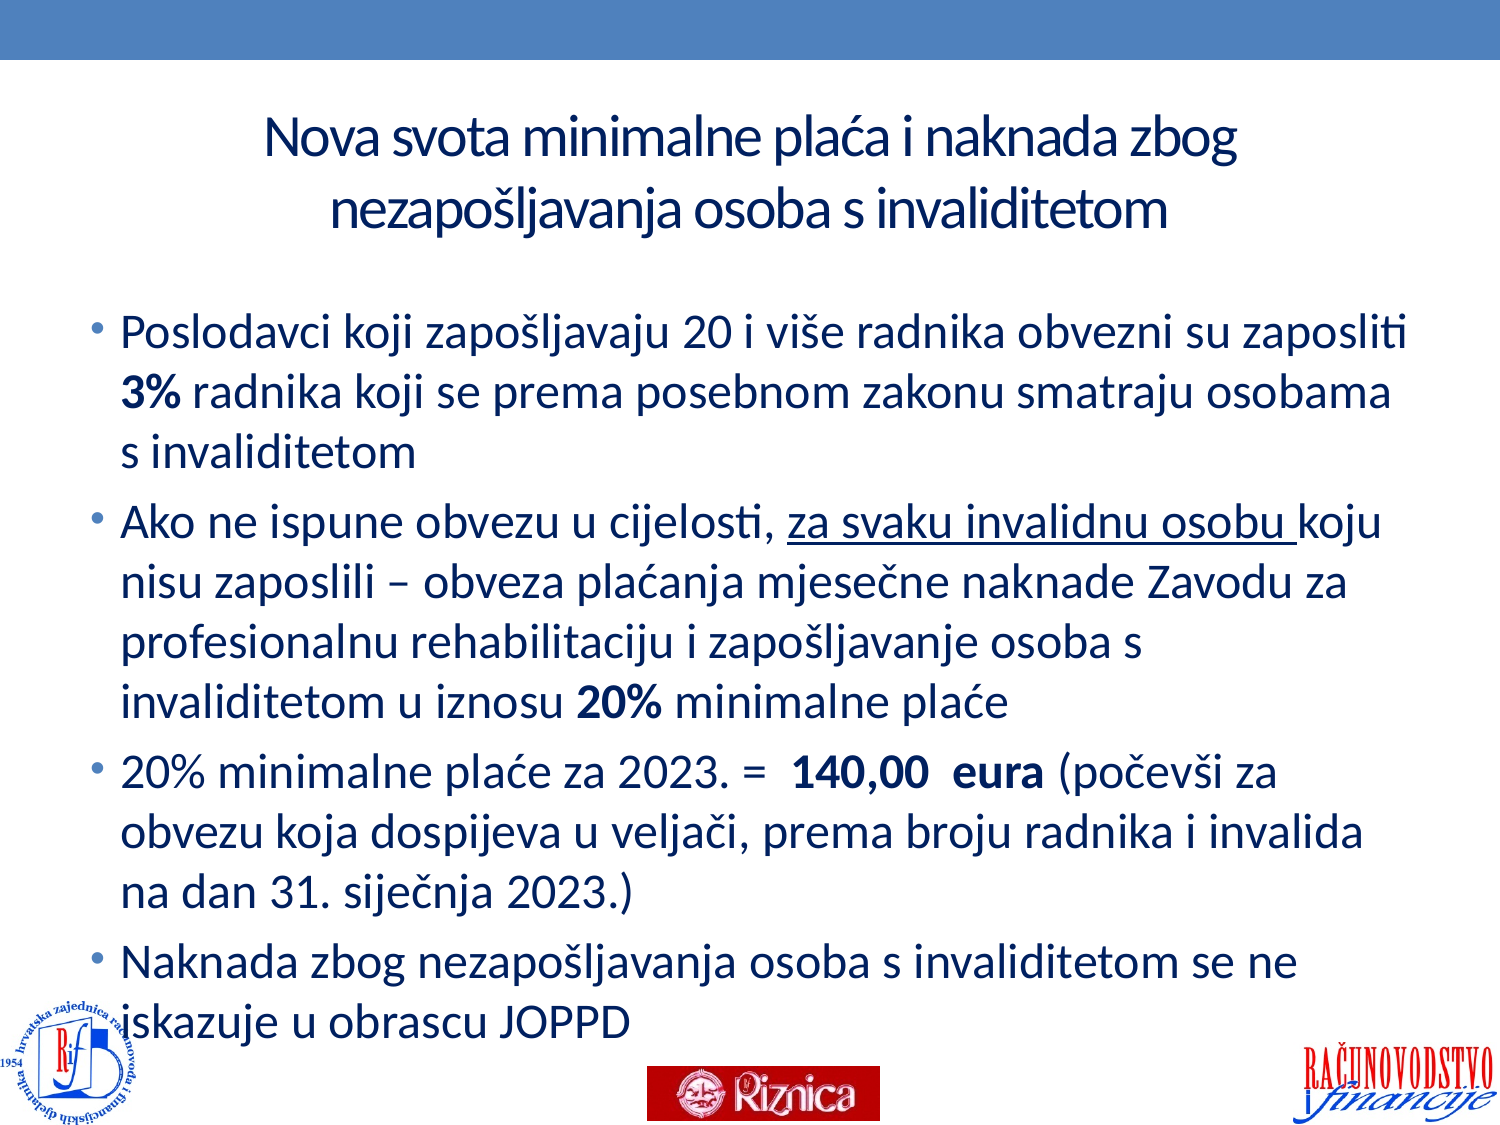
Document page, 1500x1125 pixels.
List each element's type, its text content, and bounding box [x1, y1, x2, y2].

picture [0, 1001, 136, 1125]
picture [1293, 1042, 1497, 1124]
list Poslodavci koji zapošljavaju 20 i više radnika obvezni su zaposliti 3% radnika koji se prema posebnom zakonu smatraju osobama s invaliditetom Ako ne ispune obvezu u cijelosti, za svaku invalidnu osobu koju nisu zaposlili – obveza plaćanja mjesečne naknade Zavodu za profesionalnu rehabilitaciju i zapošljavanje osoba s invaliditetom u iznosu 20% minimalne plaće 20% minimalne plaće za 2023. = 140,00 eura (počevši za obvezu koja dospijeva u veljači, prema broju radnika i invalida na dan 31. siječnja 2023.) Naknada zbog nezapošljavanja osoba s invaliditetom se ne iskazuje u obrascu JOPPD [75, 290, 1425, 1063]
title Nova svota minimalne plaća i naknada zbog nezapošljavanja osoba s invaliditetom [75, 87, 1425, 250]
picture [647, 1066, 880, 1121]
